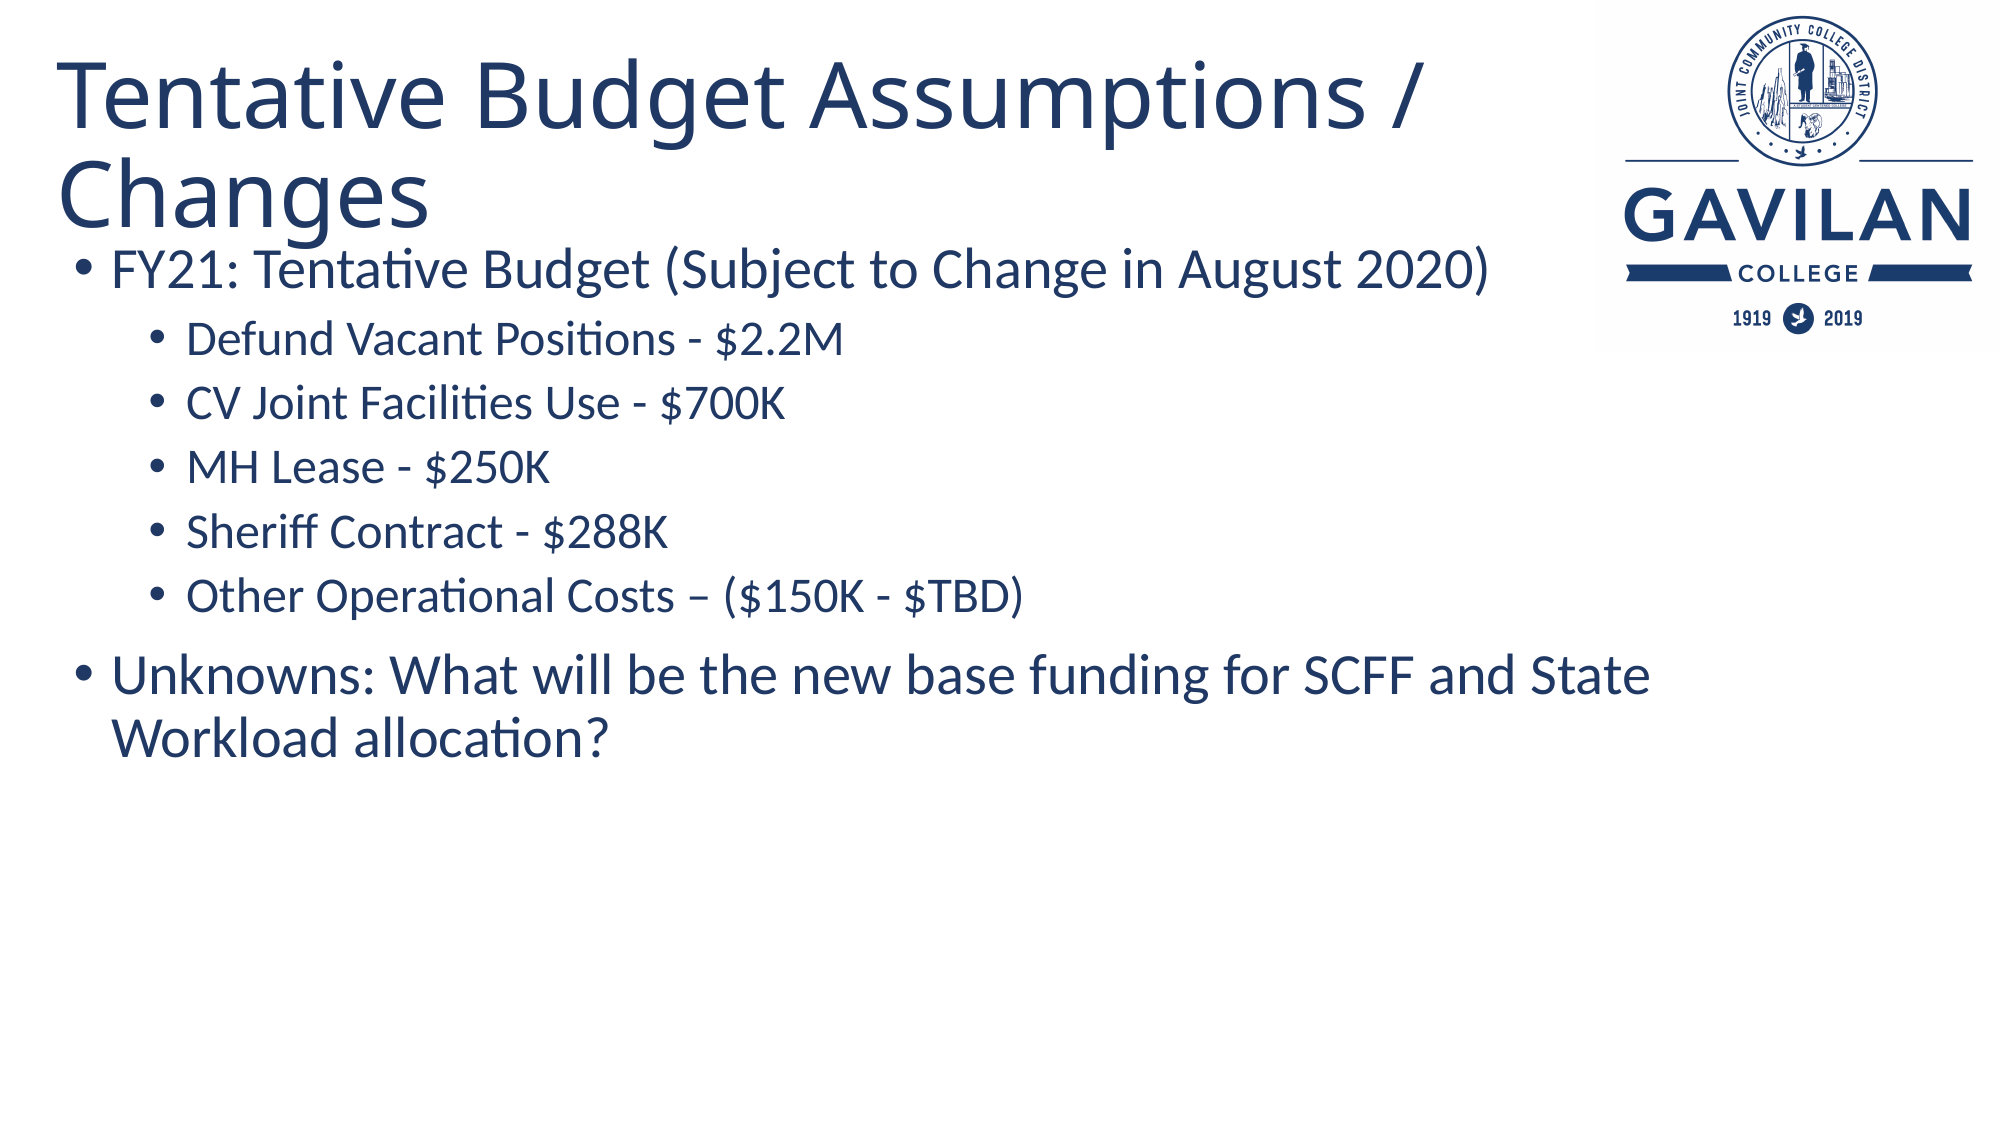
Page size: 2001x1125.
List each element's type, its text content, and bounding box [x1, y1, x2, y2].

picture [1596, 0, 2000, 351]
title Tentative Budget Assumptions / Changes [41, 39, 1767, 257]
list FY21: Tentative Budget (Subject to Change in August 2020) Defund Vacant Positions - $2.2M CV Joint Facilities Use - $700K MH Lease - $250K Sheriff Contract - $288K Other Operational Costs – ($150K - $TBD) Unknowns: What will be the new base funding for SCFF and State Workload allocation? [58, 231, 1856, 1076]
